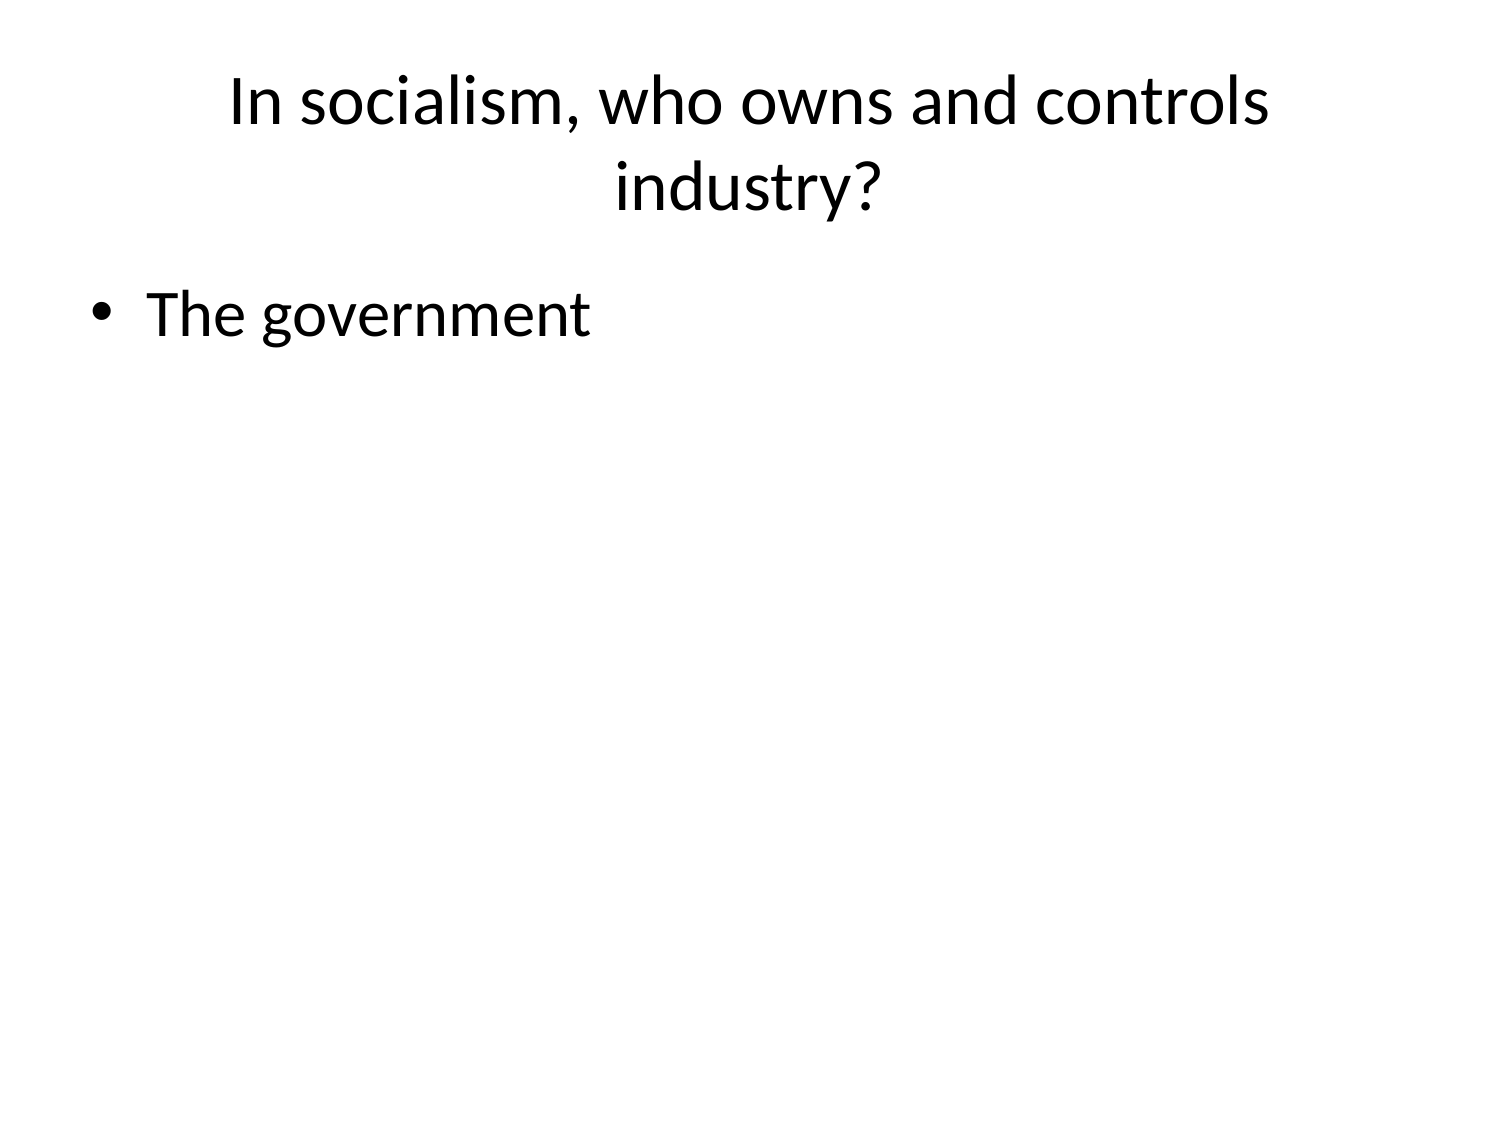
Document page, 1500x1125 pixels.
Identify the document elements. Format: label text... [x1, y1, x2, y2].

list The government [75, 262, 1425, 1005]
title In socialism, who owns and controls industry? [75, 45, 1425, 233]
